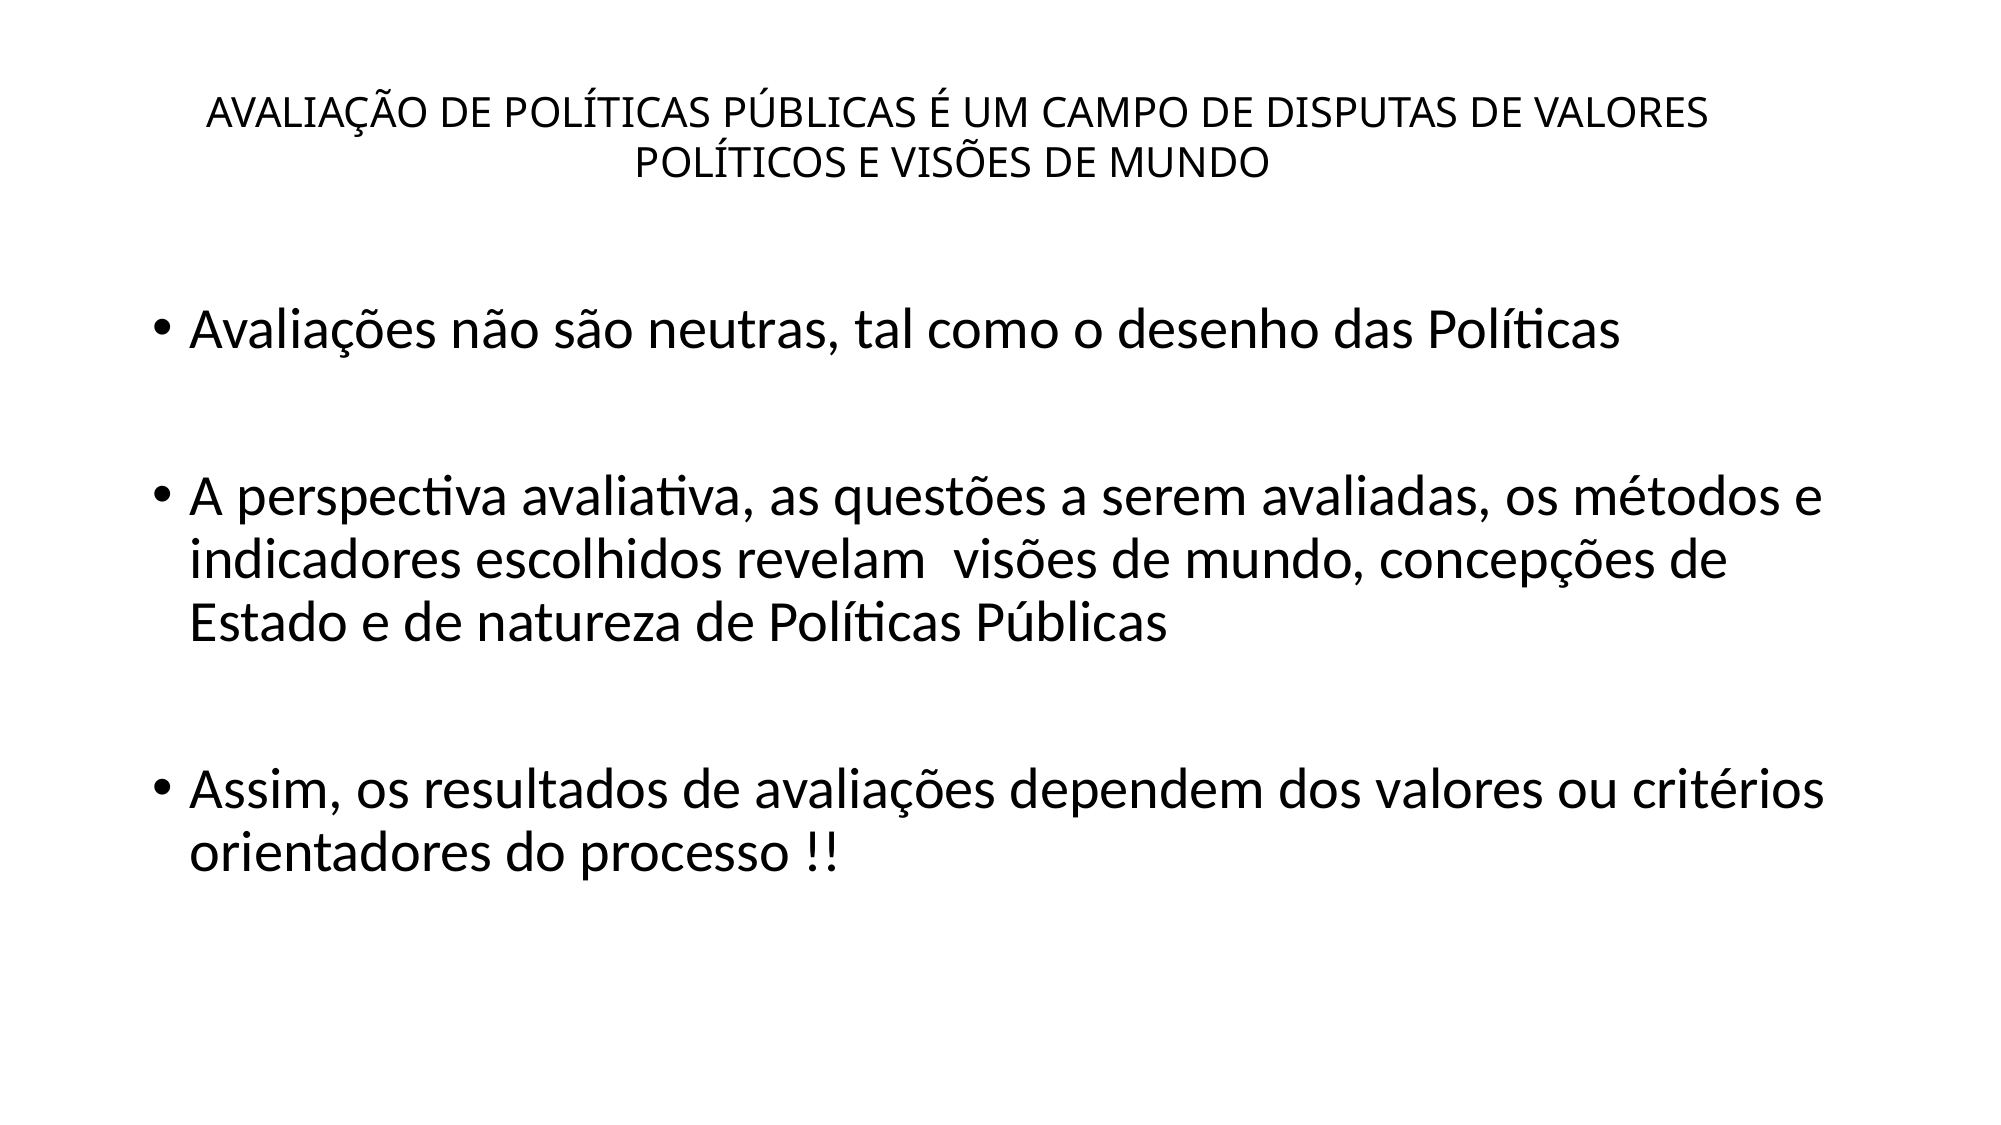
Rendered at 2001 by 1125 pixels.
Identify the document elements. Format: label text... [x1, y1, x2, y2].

text_box [68, 81, 2000, 227]
text_box Avaliação de Políticas Públicas é um campo de disputas de valores políticos e visões de mundo [116, 78, 1800, 194]
list Avaliações não são neutras, tal como o desenho das Políticas A perspectiva avaliativa, as questões a serem avaliadas, os métodos e indicadores escolhidos revelam visões de mundo, concepções de Estado e de natureza de Políticas Públicas Assim, os resultados de avaliações dependem dos valores ou critérios orientadores do processo !! [137, 290, 1902, 1014]
